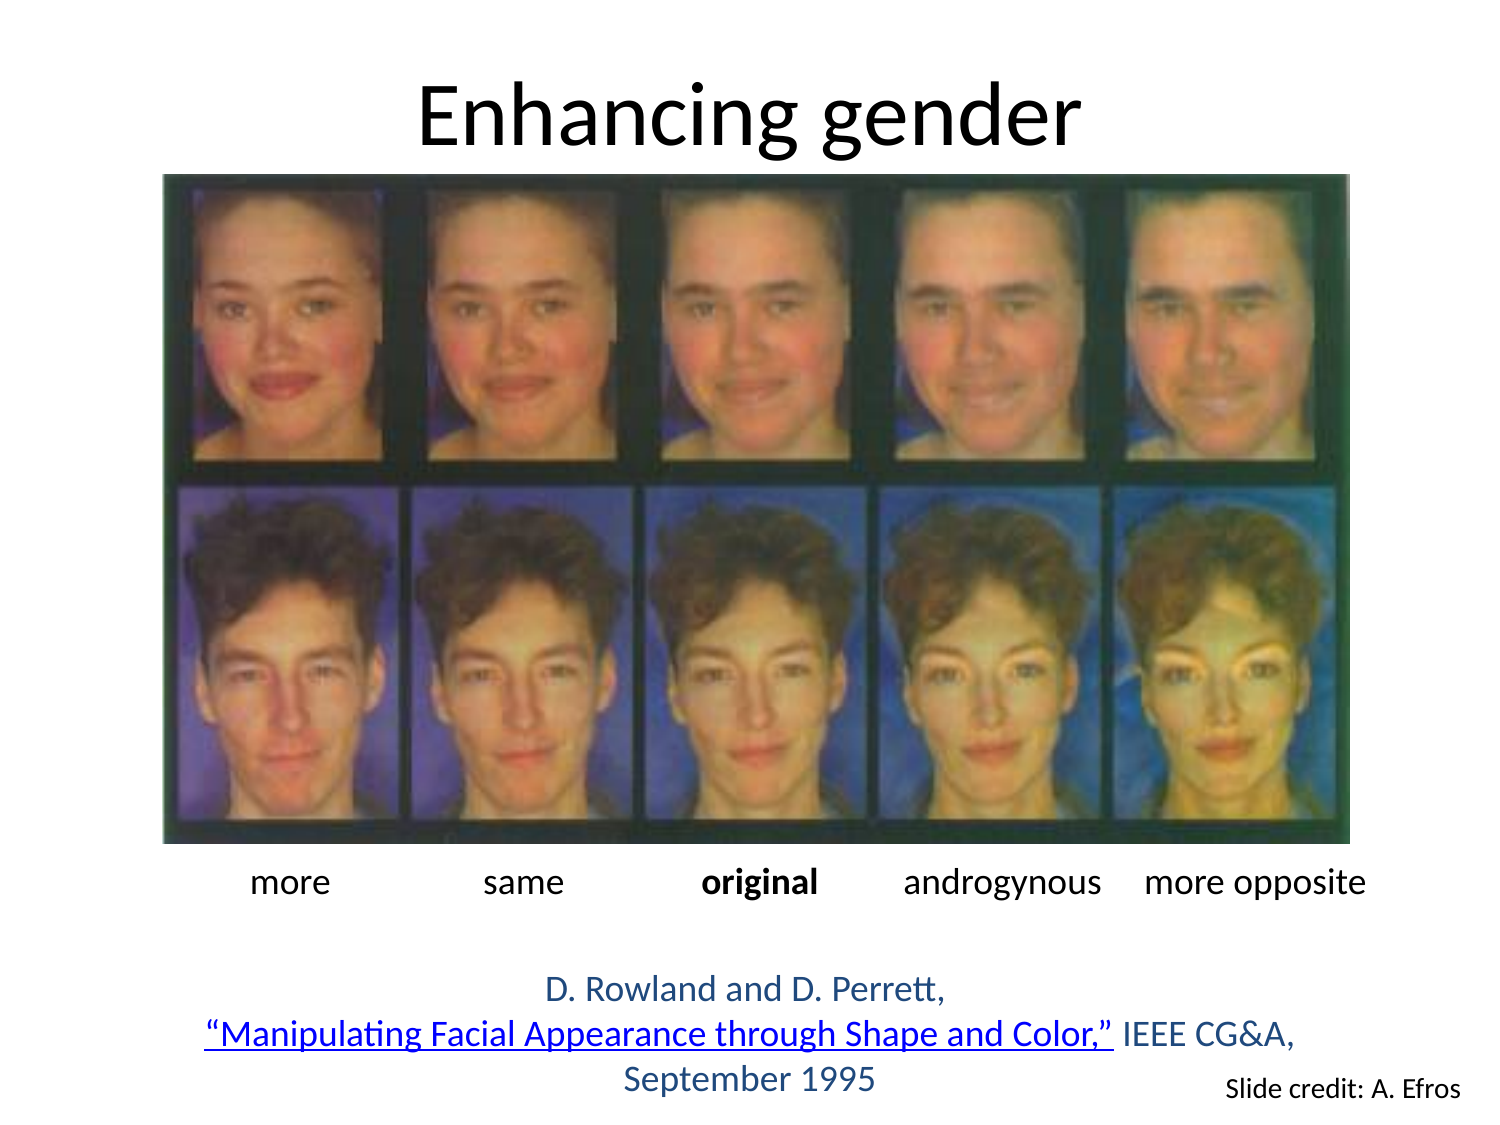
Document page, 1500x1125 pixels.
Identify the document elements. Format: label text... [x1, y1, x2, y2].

text_box Slide credit: A. Efros [1210, 1062, 1477, 1113]
picture [162, 174, 1351, 844]
title Enhancing gender [75, 15, 1425, 203]
text_box D. Rowland and D. Perrett, “Manipulating Facial Appearance through Shape and Color,” IEEE CG&A, September 1995 [112, 962, 1388, 1100]
list more same original androgynous more opposite [158, 849, 1500, 987]
